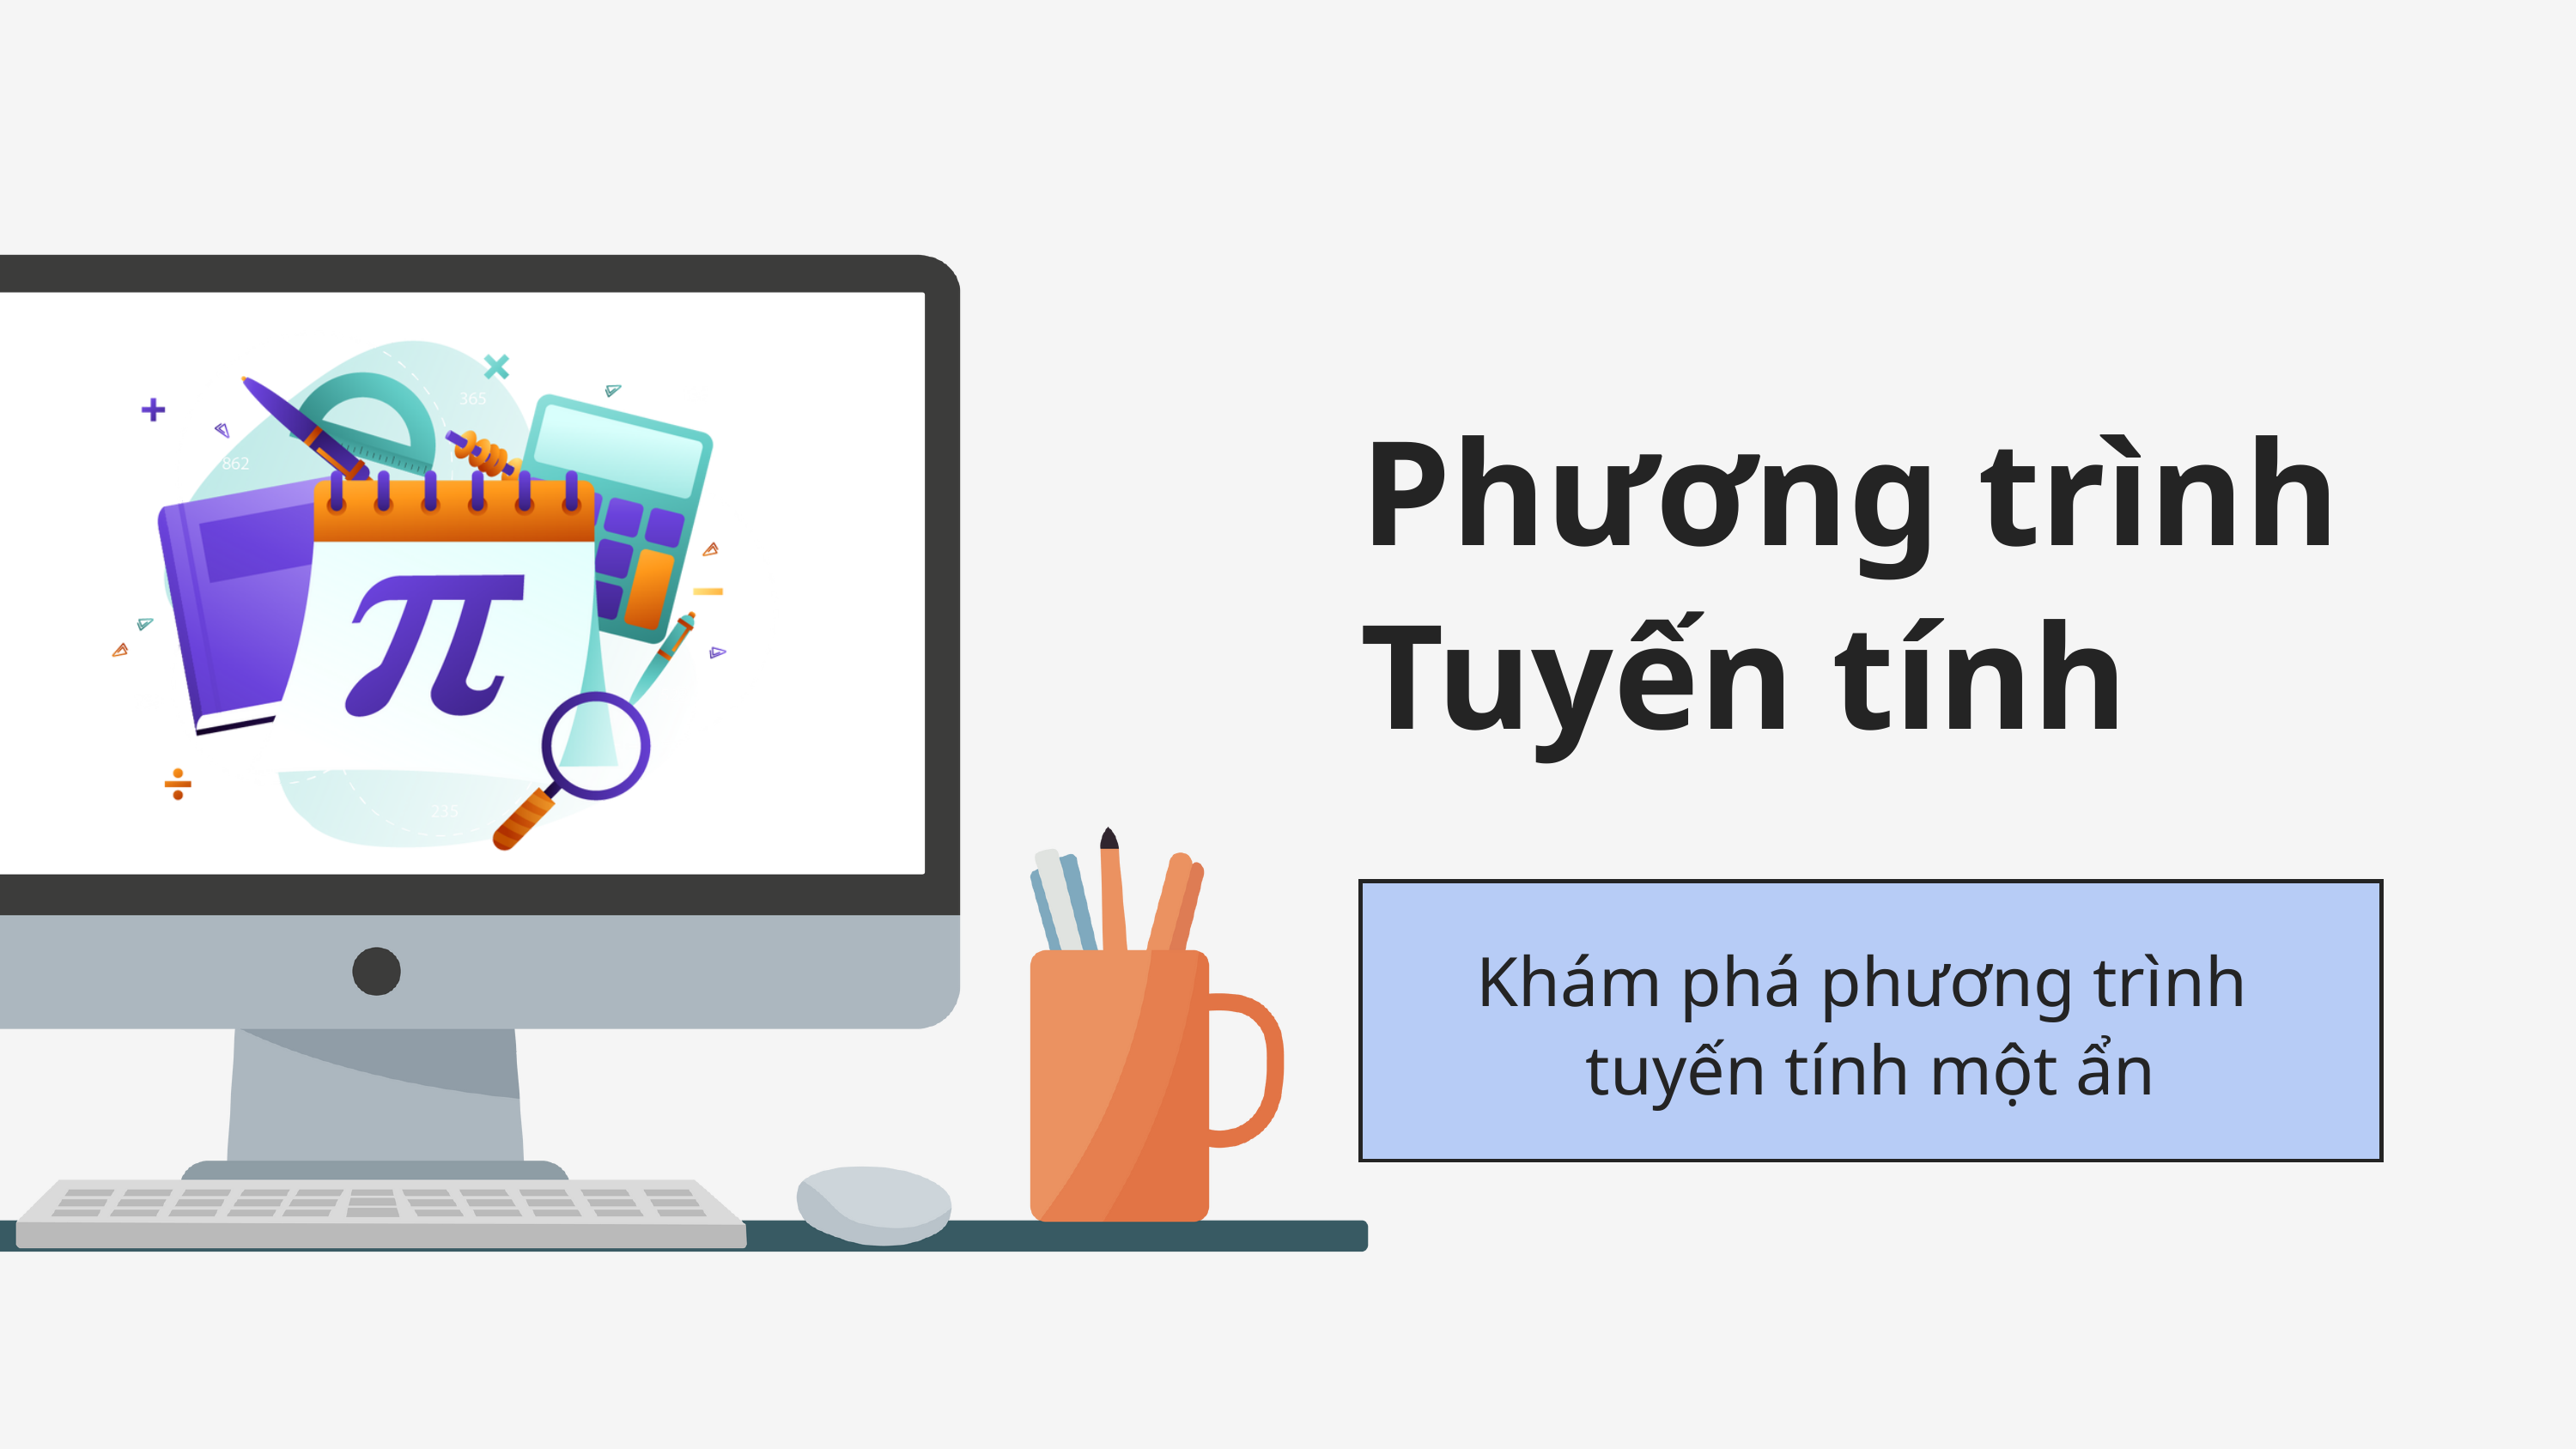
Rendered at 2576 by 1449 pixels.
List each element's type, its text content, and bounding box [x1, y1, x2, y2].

text_box [60, 226, 803, 968]
text_box Phương trình Tuyến tính [1360, 391, 2382, 758]
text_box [1360, 881, 2382, 1161]
text_box [0, 106, 1455, 1401]
